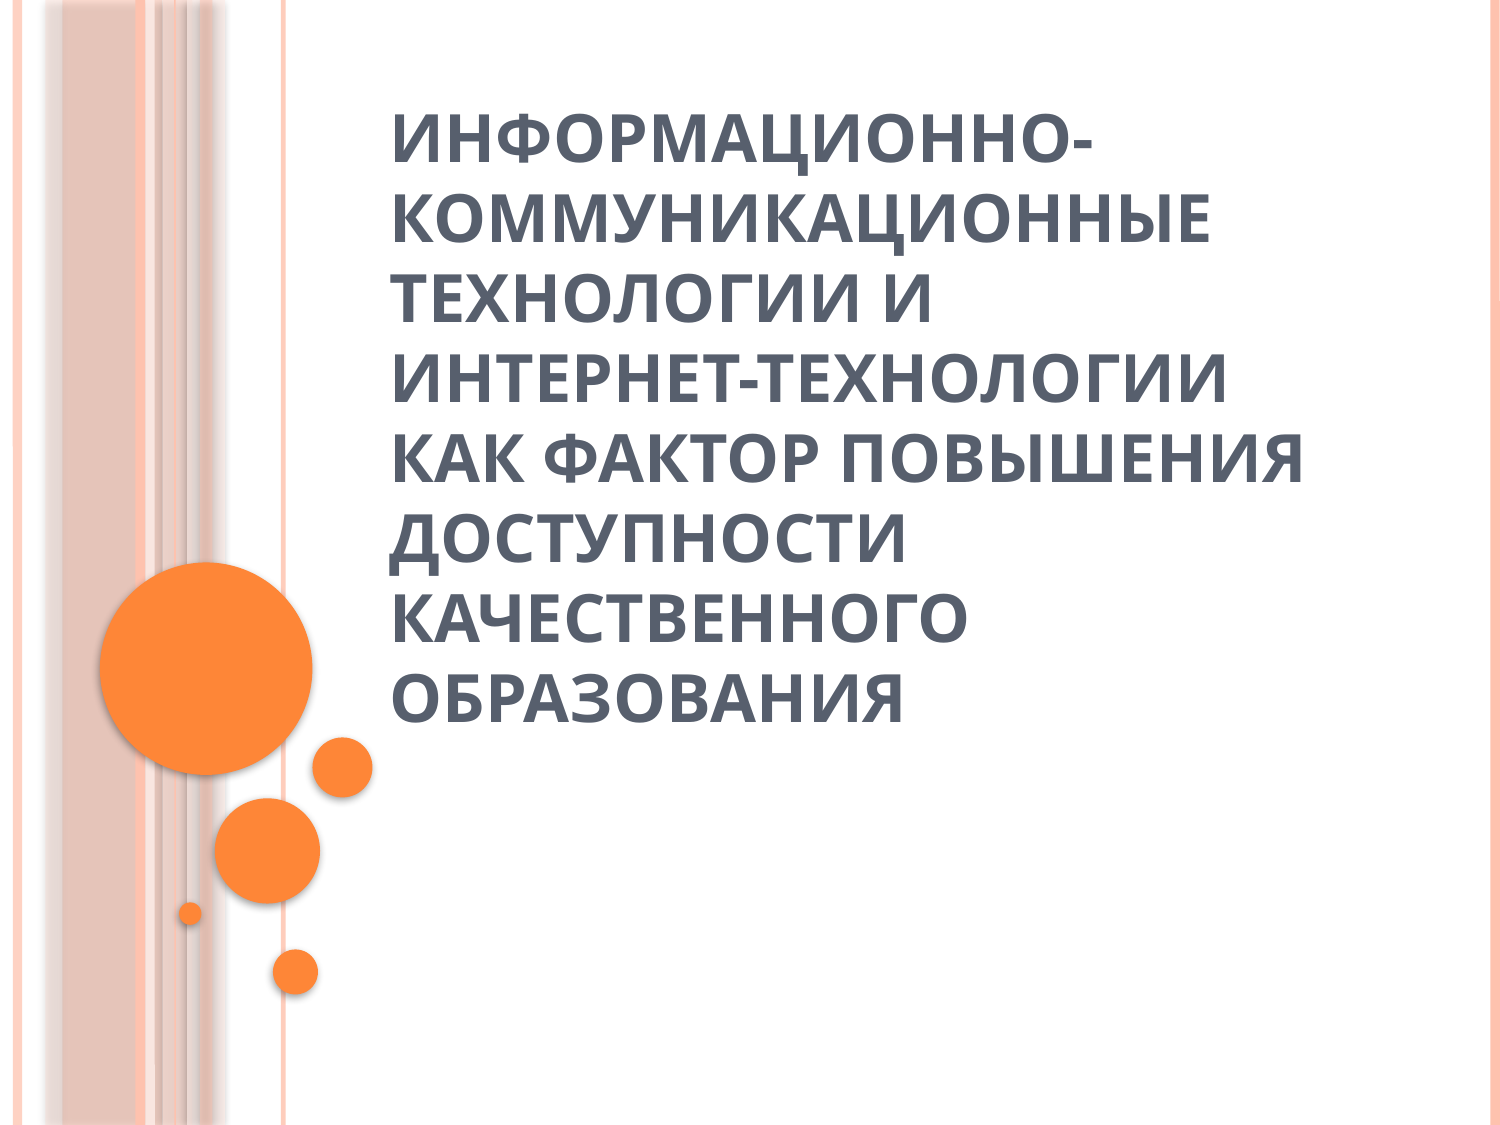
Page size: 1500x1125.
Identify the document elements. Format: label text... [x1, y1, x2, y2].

title Информационно-коммуникационные технологии и Интернет-технологии как фактор повышения доступности качественного образования [375, 512, 1388, 824]
